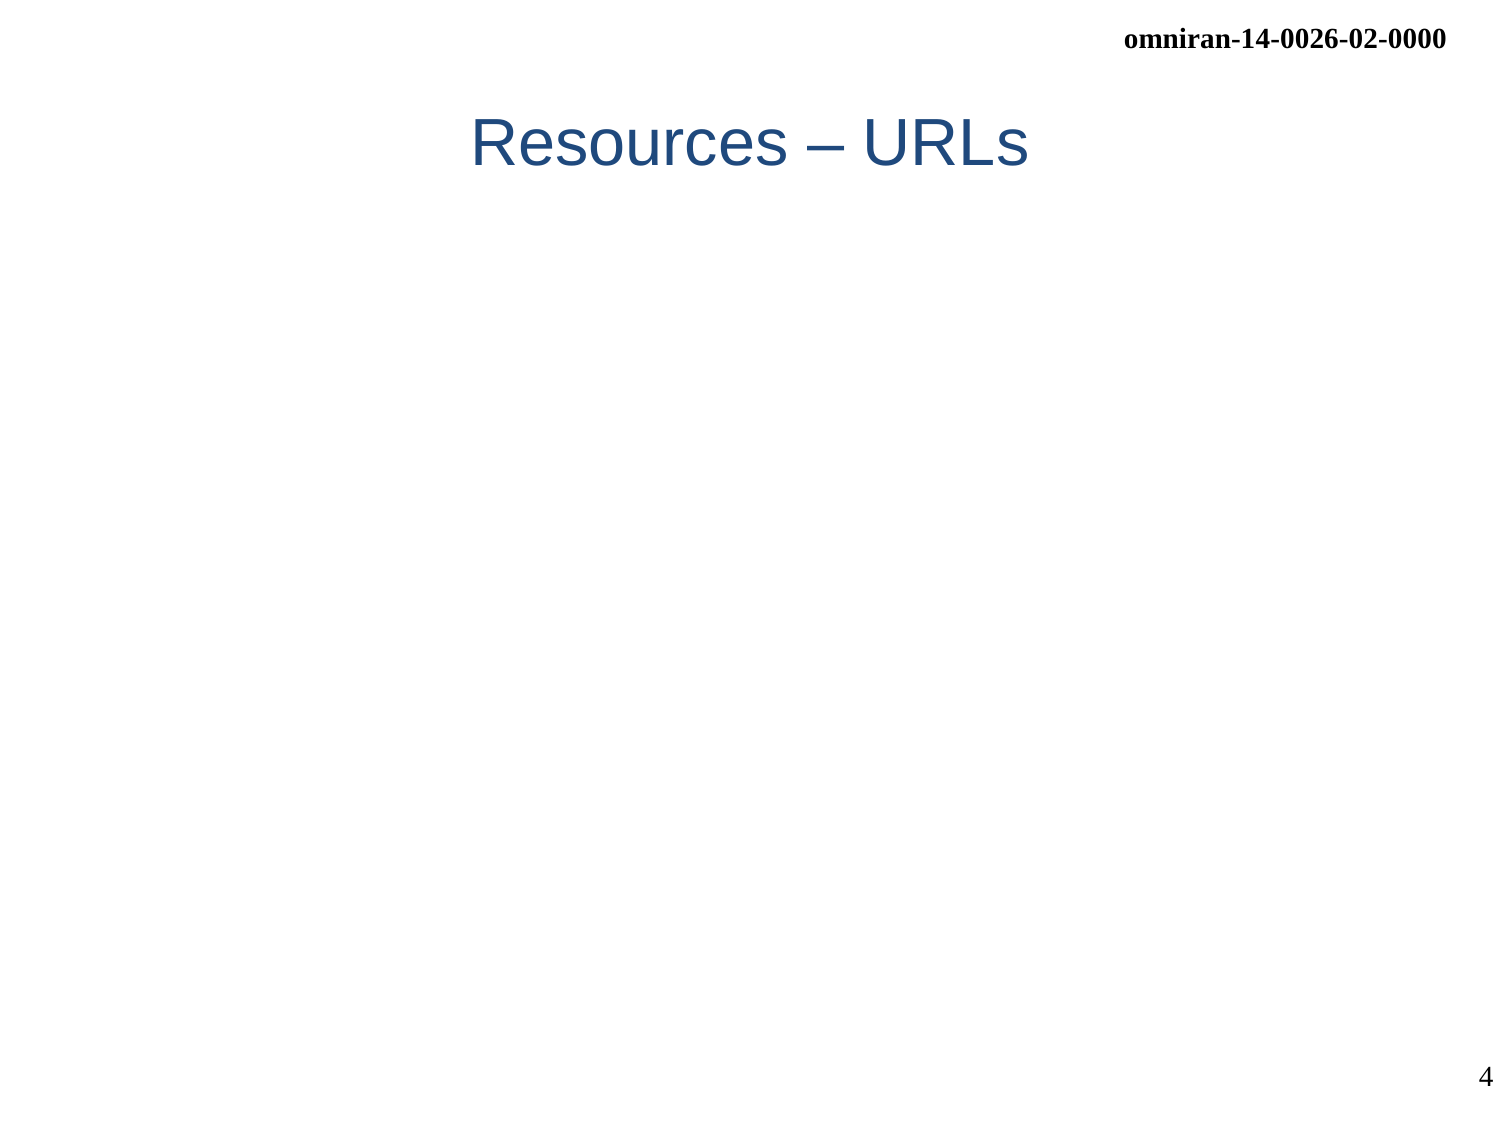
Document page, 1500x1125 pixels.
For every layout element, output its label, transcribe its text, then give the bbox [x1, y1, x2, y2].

title Resources – URLs [75, 45, 1425, 233]
